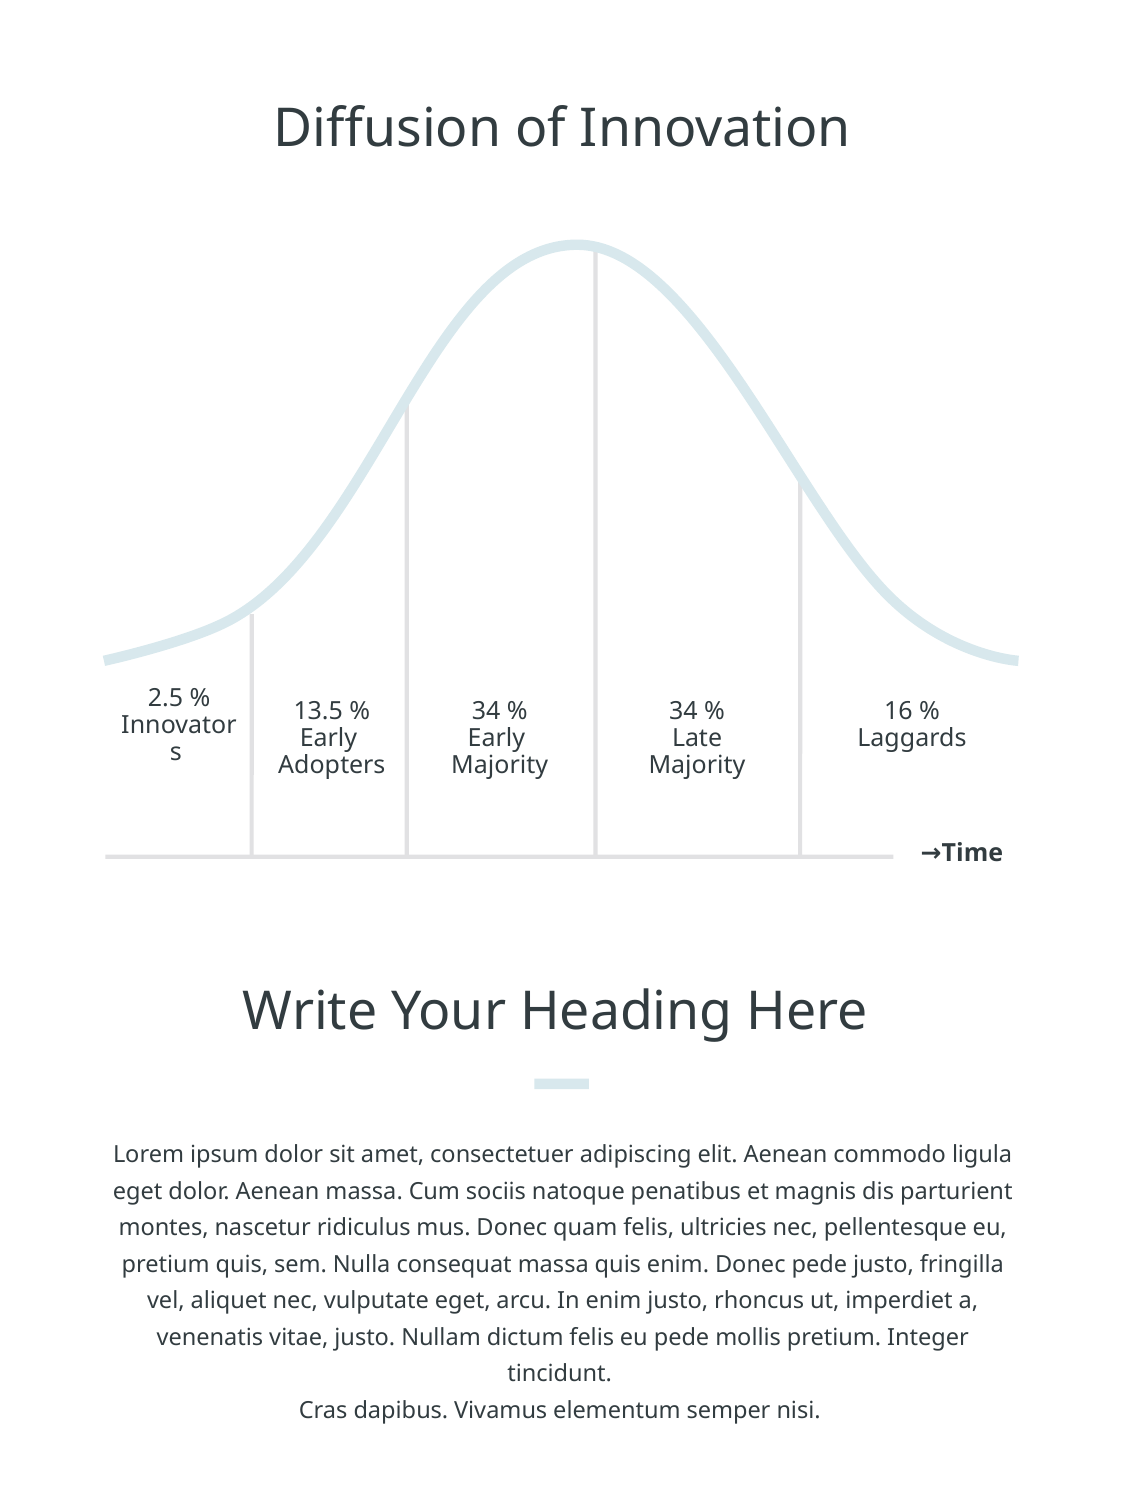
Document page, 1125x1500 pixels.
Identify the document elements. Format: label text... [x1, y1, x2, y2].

text_box 34 % Early Majority [437, 697, 562, 779]
text_box Lorem ipsum dolor sit amet, consectetuer adipiscing elit. Aenean commodo ligula eget dolor. Aenean massa. Cum sociis natoque penatibus et magnis dis parturient montes, nascetur ridiculus mus. Donec quam felis, ultricies nec, pellentesque eu, pretium quis, sem. Nulla consequat massa quis enim. Donec pede justo, fringilla vel, aliquet nec, vulputate eget, arcu. In enim justo, rhoncus ut, imperdiet a, venenatis vitae, justo. Nullam dictum felis eu pede mollis pretium. Integer tincidunt. Cras dapibus. Vivamus elementum semper nisi. [106, 1130, 1019, 1423]
text_box Write Your Heading Here [105, 988, 1020, 1041]
text_box 34 % Late Majority [628, 697, 766, 779]
text_box 13.5 % Early Adopters [258, 697, 406, 779]
text_box →Time [908, 839, 1015, 867]
text_box 2.5 % Innovators [116, 684, 242, 766]
text_box [103, 244, 1019, 661]
text_box 16 % Laggards [829, 697, 995, 753]
text_box Diffusion of Innovation [109, 104, 1016, 157]
